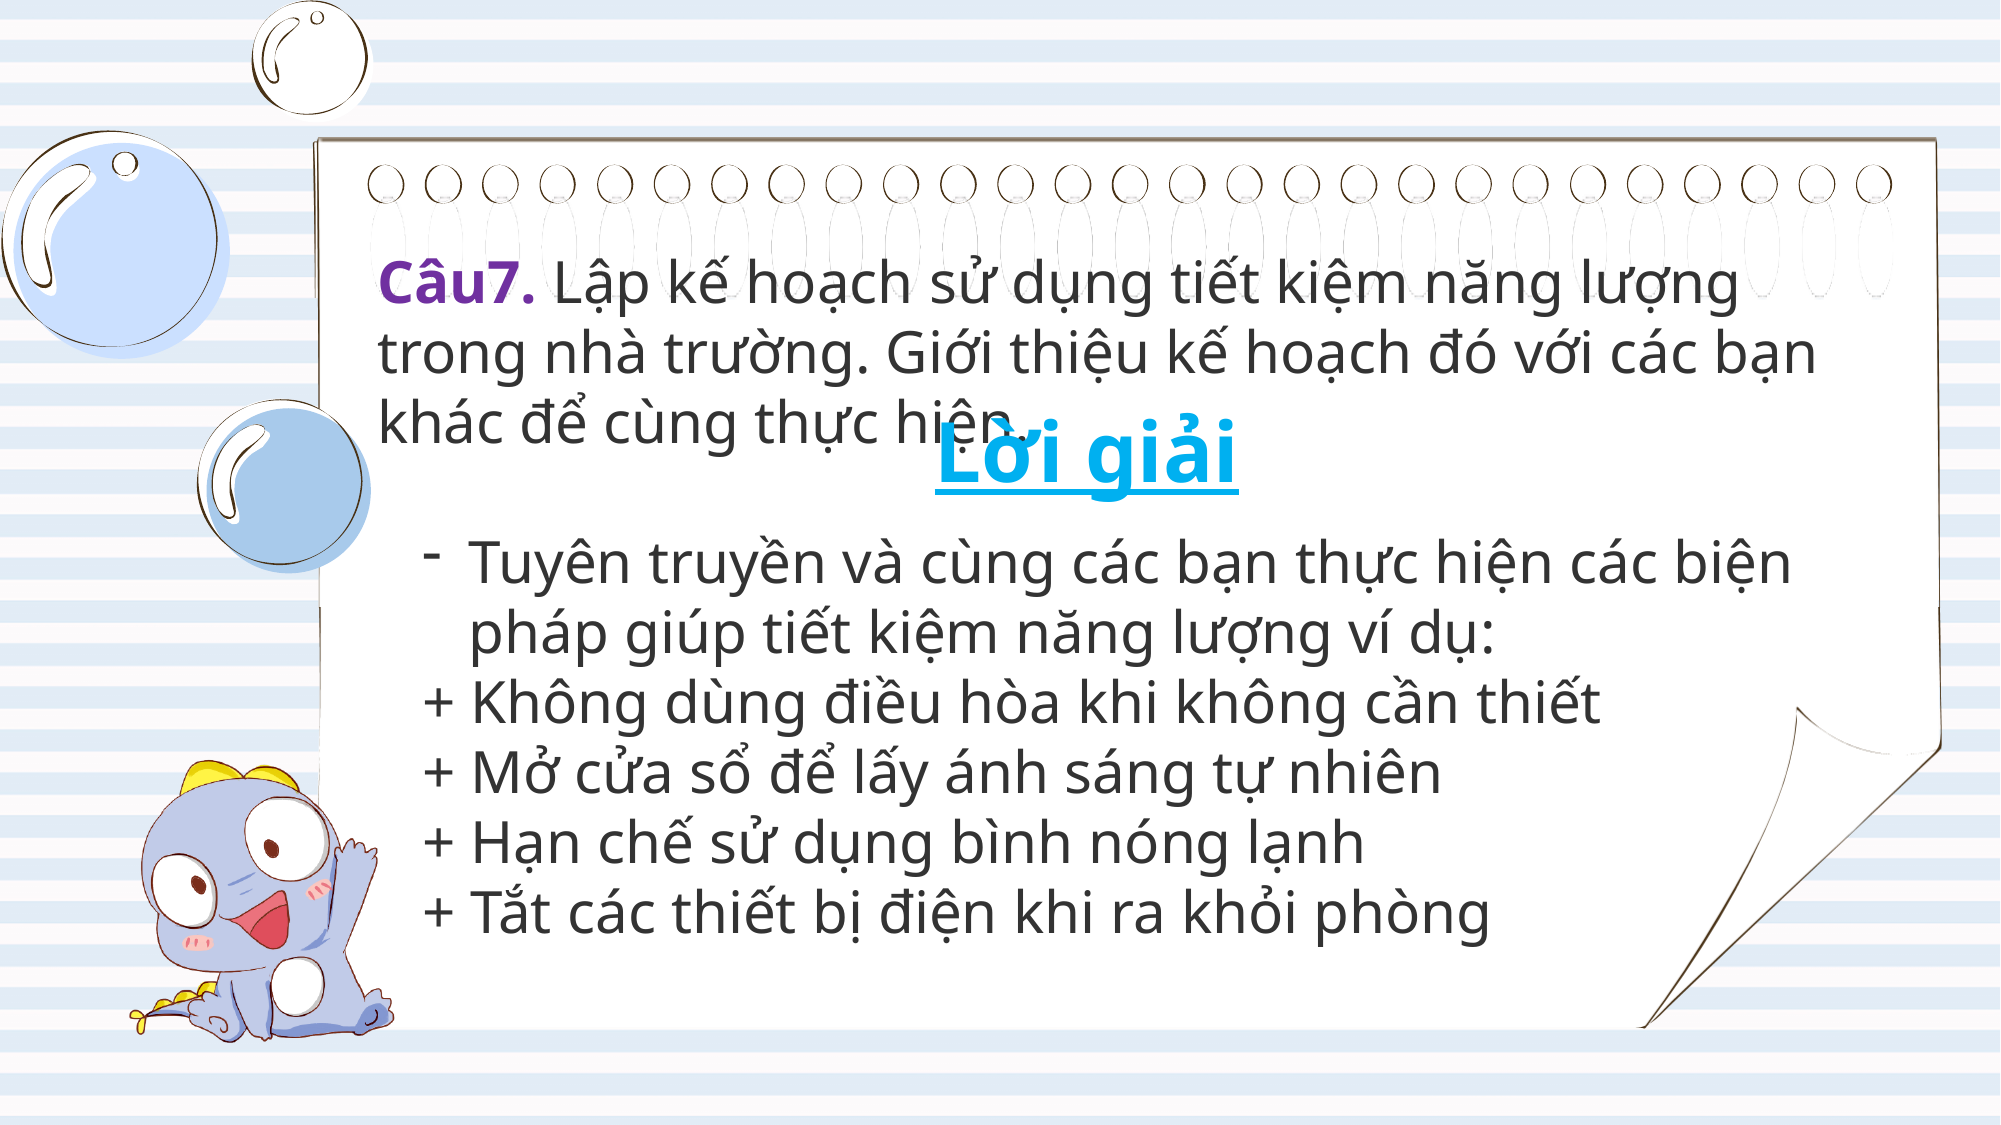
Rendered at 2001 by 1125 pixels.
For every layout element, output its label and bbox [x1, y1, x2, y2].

picture [0, 0, 2001, 1125]
text_box [0, 0, 1942, 1029]
